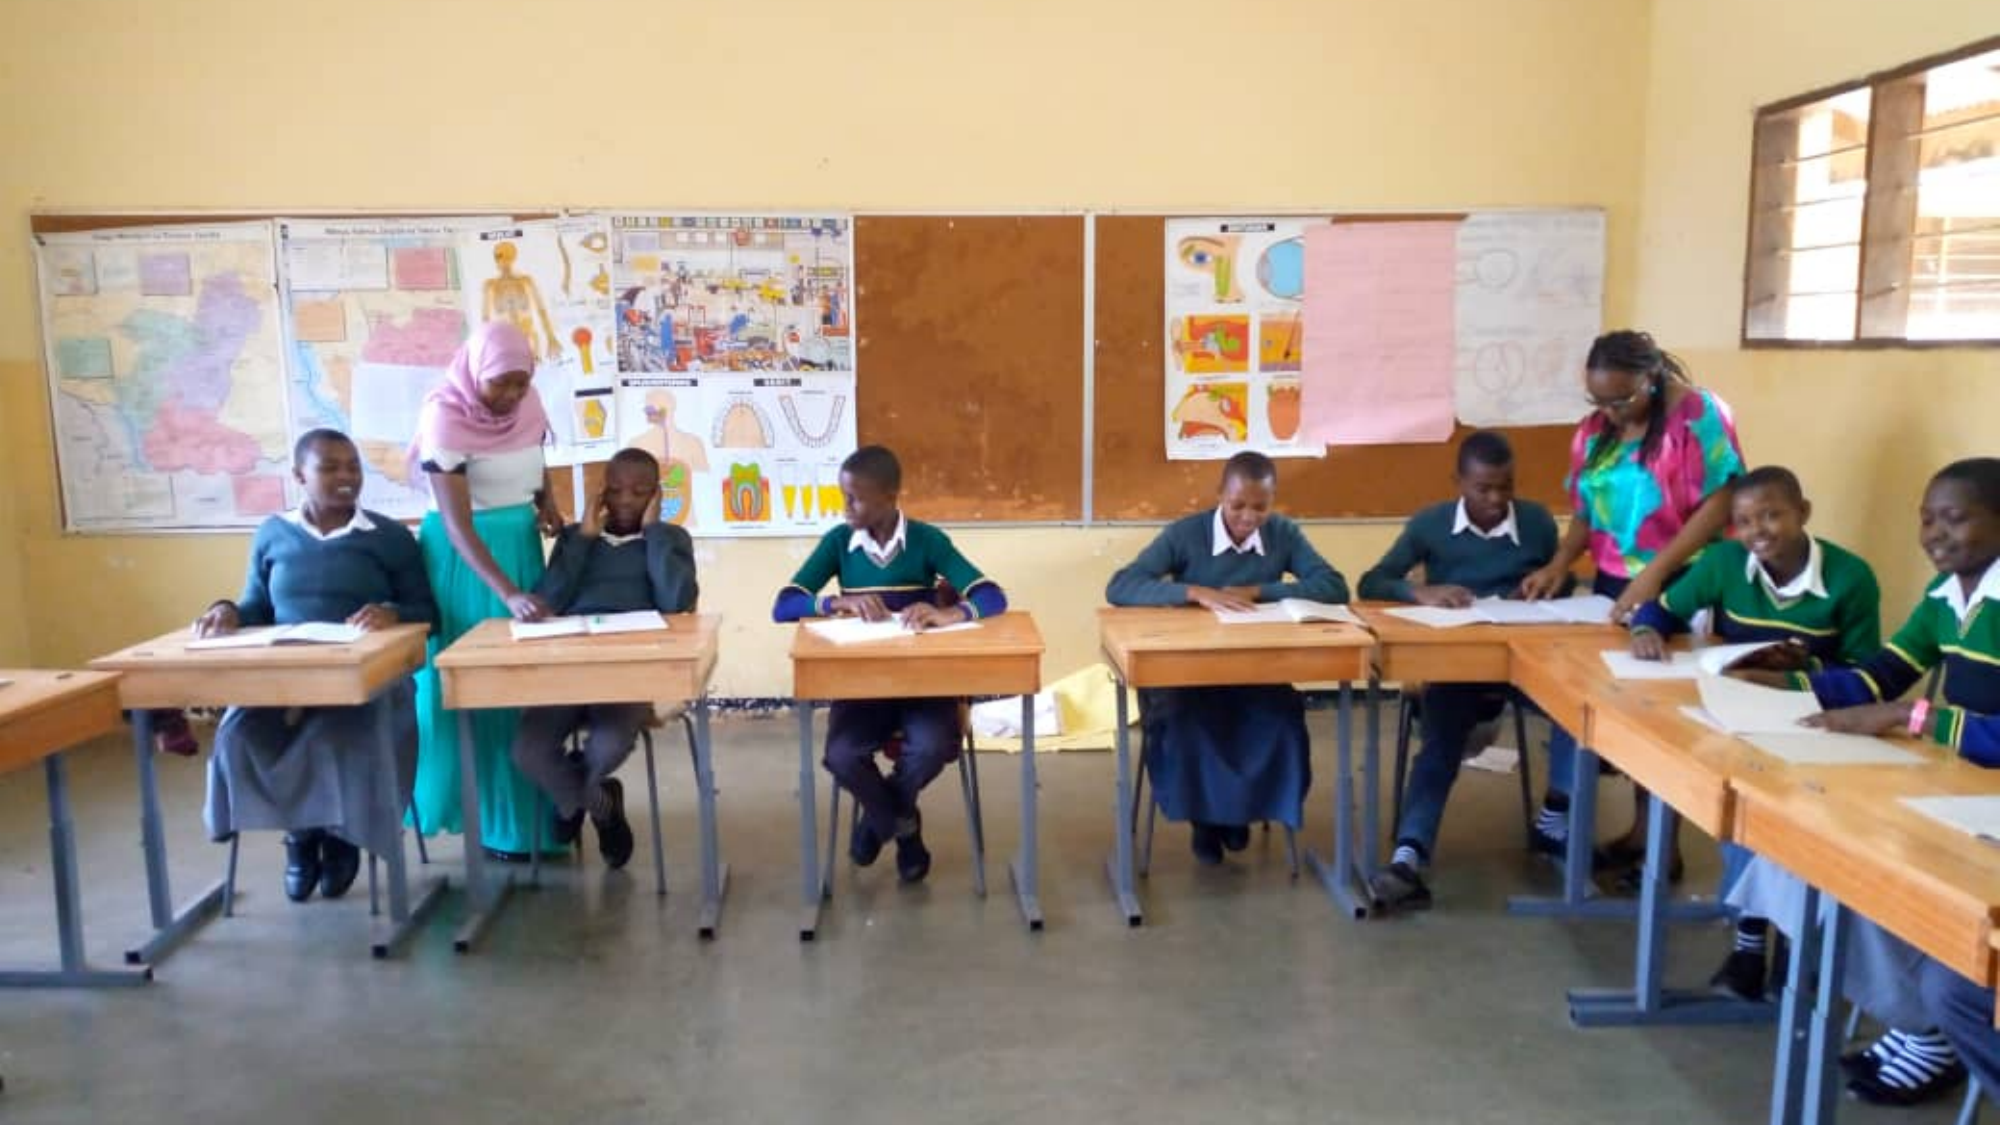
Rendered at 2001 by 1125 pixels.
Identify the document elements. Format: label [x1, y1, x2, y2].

list [0, 0, 2000, 1125]
